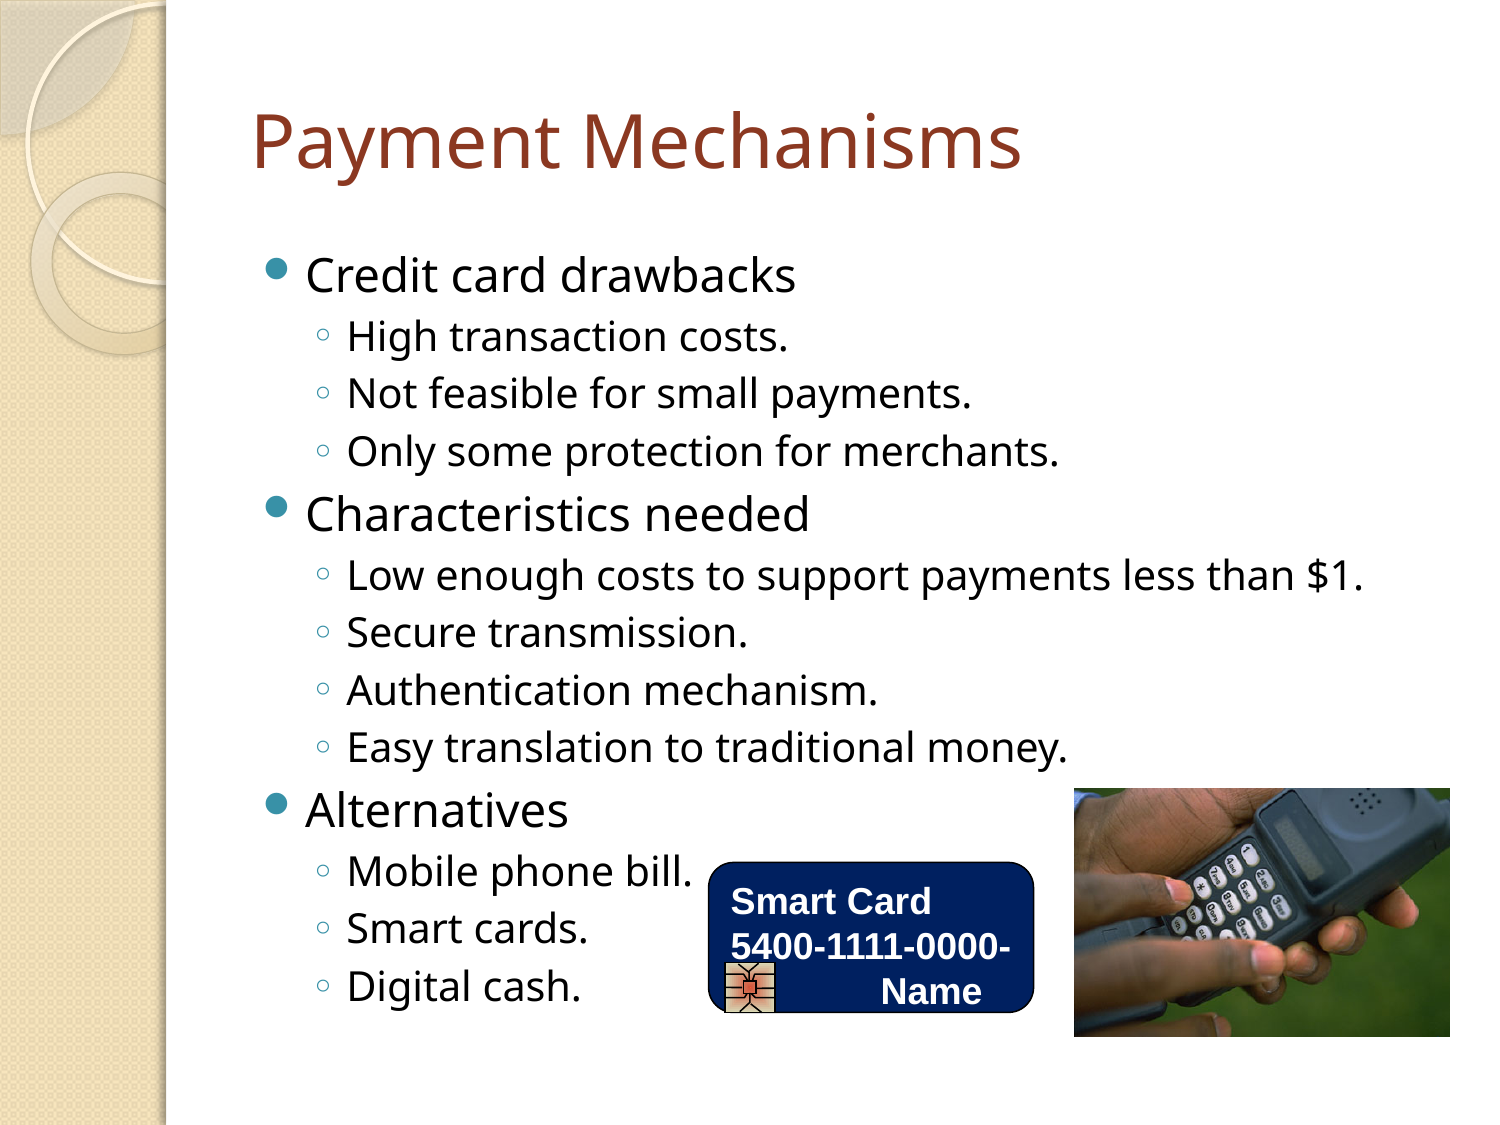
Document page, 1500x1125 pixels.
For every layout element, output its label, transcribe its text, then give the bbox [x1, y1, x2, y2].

title Payment Mechanisms [235, 45, 1466, 233]
list Credit card drawbacks High transaction costs. Not feasible for small payments. Only some protection for merchants. Characteristics needed Low enough costs to support payments less than $1. Secure transmission. Authentication mechanism. Easy translation to traditional money. Alternatives Mobile phone bill. Smart cards. Digital cash. [235, 237, 1466, 1025]
text_box Smart Card 5400-1111-0000- Name [708, 862, 1034, 1013]
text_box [724, 962, 776, 1013]
picture [1074, 788, 1451, 1037]
